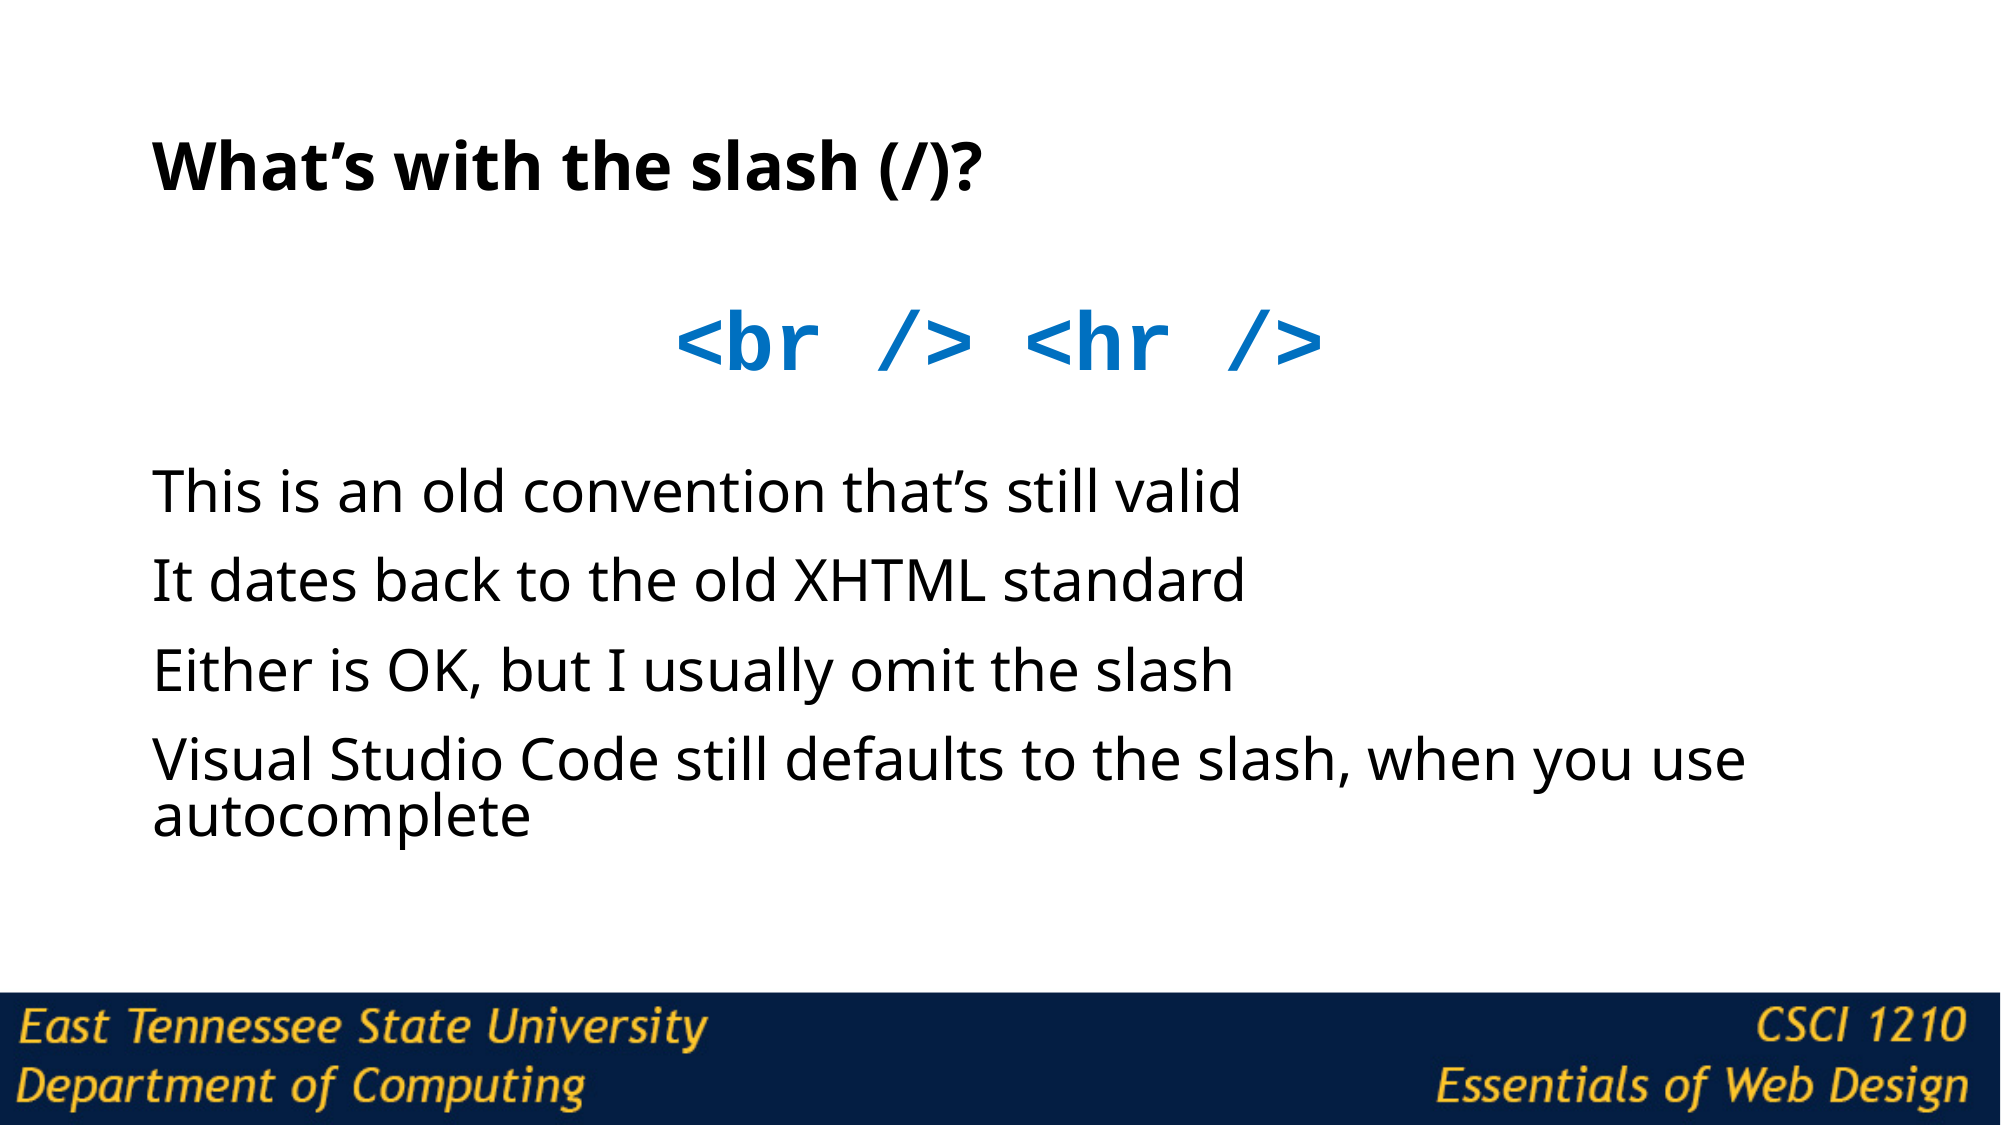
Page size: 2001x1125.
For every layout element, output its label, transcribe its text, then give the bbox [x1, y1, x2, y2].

picture [0, 0, 2001, 1125]
list <br /> <hr /> This is an old convention that’s still valid It dates back to the old XHTML standard Either is OK, but I usually omit the slash Visual Studio Code still defaults to the slash, when you use autocomplete [137, 299, 1863, 1014]
title What’s with the slash (/)? [137, 59, 1863, 278]
